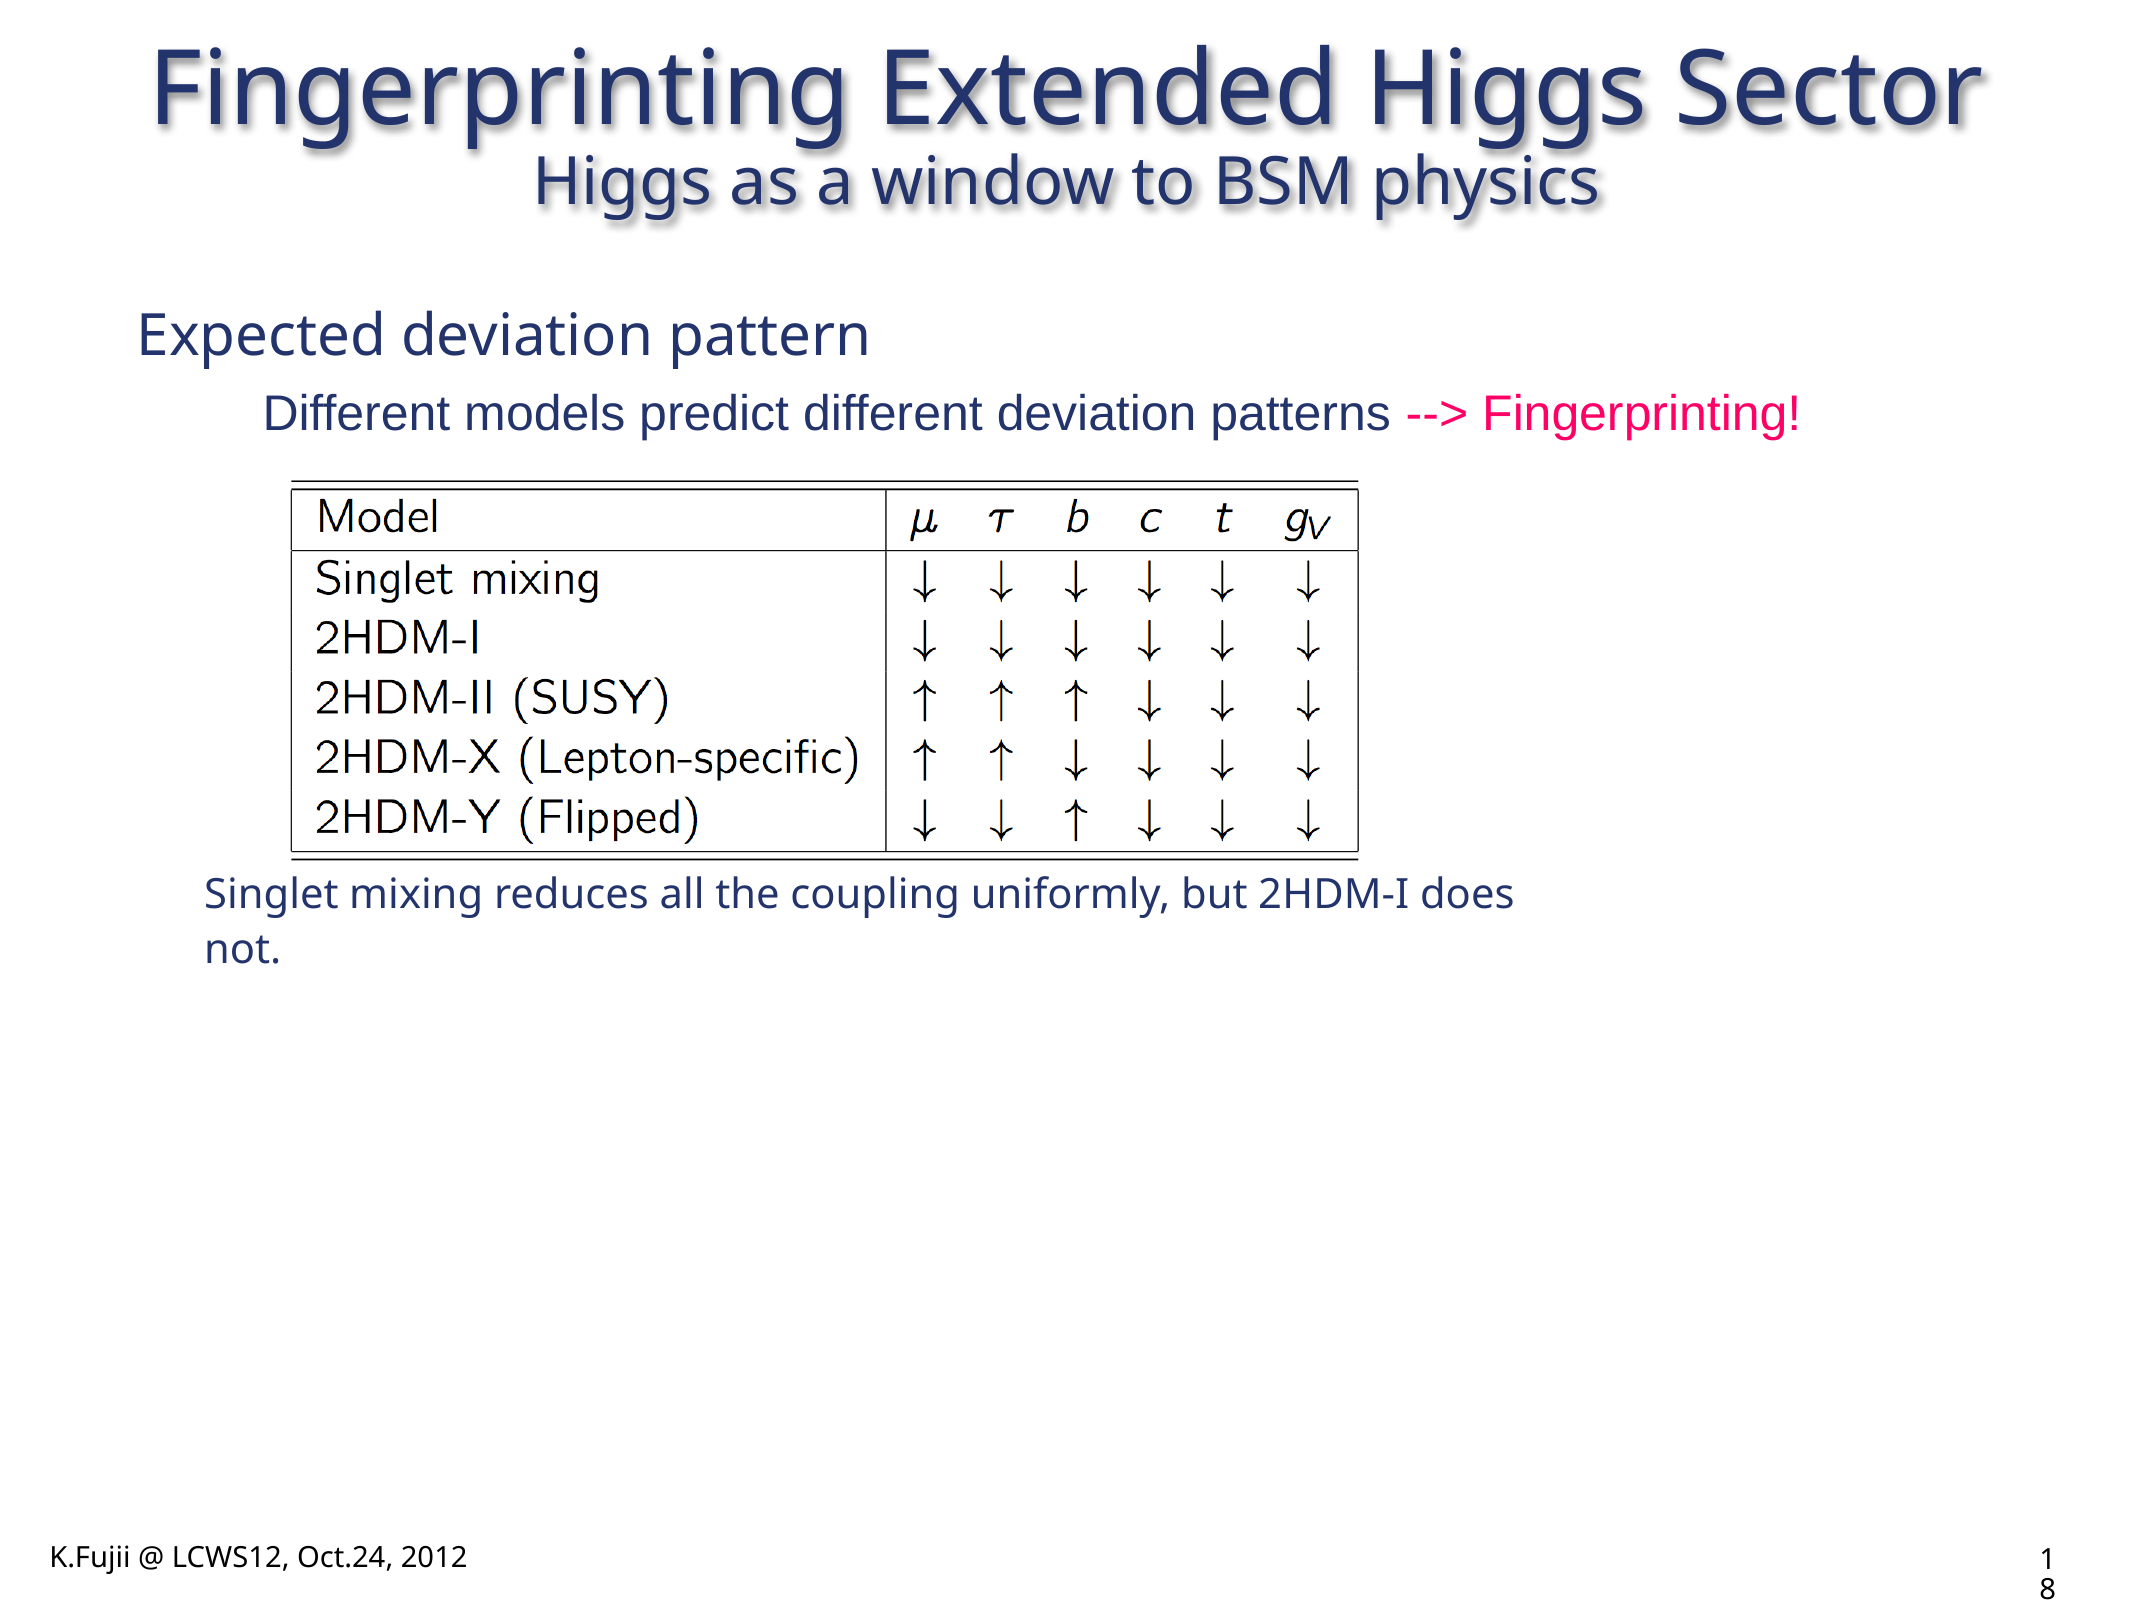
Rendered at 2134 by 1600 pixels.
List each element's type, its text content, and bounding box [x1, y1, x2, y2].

text_box Expected deviation pattern [136, 294, 881, 364]
text_box Singlet mixing reduces all the coupling uniformly, but 2HDM-I does not. [204, 892, 1577, 941]
text_box Different models predict different deviation patterns --> Fingerprinting! [262, 380, 1846, 441]
text_box Fingerprinting Extended Higgs Sector Higgs as a window to BSM physics [141, 0, 1992, 275]
picture [278, 467, 1365, 867]
slide_number 18 [2024, 1533, 2082, 1580]
